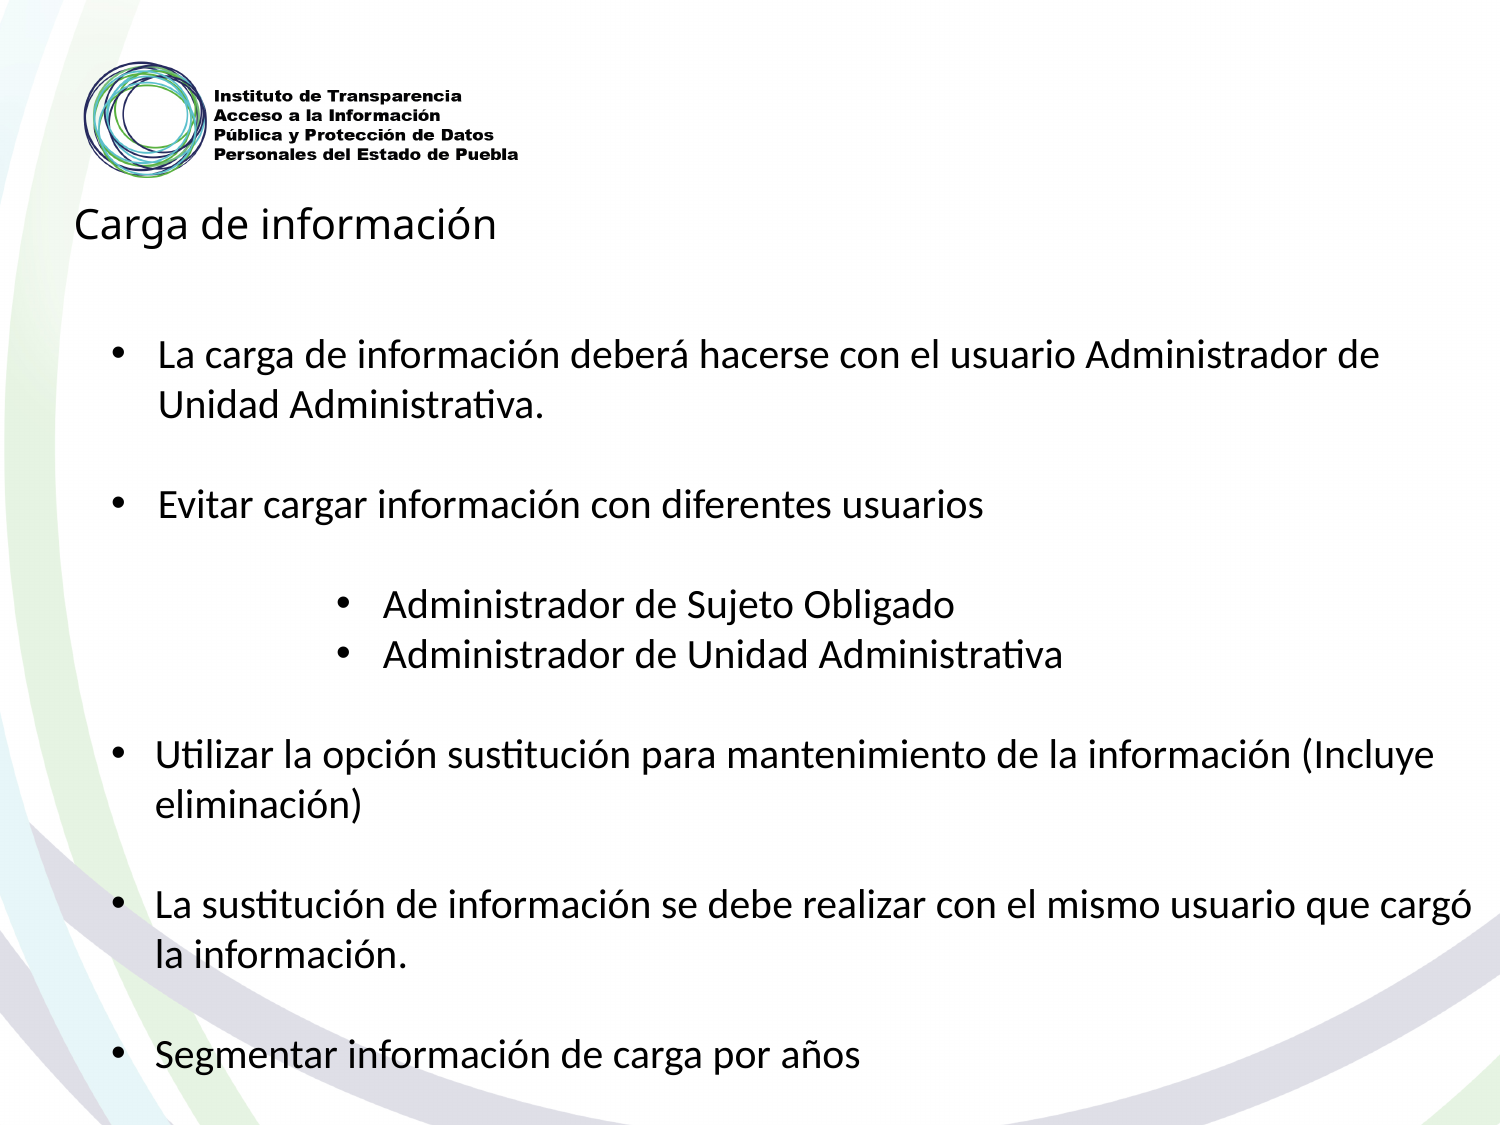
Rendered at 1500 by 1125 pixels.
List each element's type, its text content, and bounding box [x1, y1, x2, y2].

text_box Carga de información [58, 190, 1445, 256]
text_box La carga de información deberá hacerse con el usuario Administrador de Unidad Administrativa. Evitar cargar información con diferentes usuarios Administrador de Sujeto Obligado Administrador de Unidad Administrativa Utilizar la opción sustitución para mantenimiento de la información (Incluye eliminación) La sustitución de información se debe realizar con el mismo usuario que cargó la información. Segmentar información de carga por años [96, 269, 1490, 1085]
picture [0, 0, 1500, 1125]
